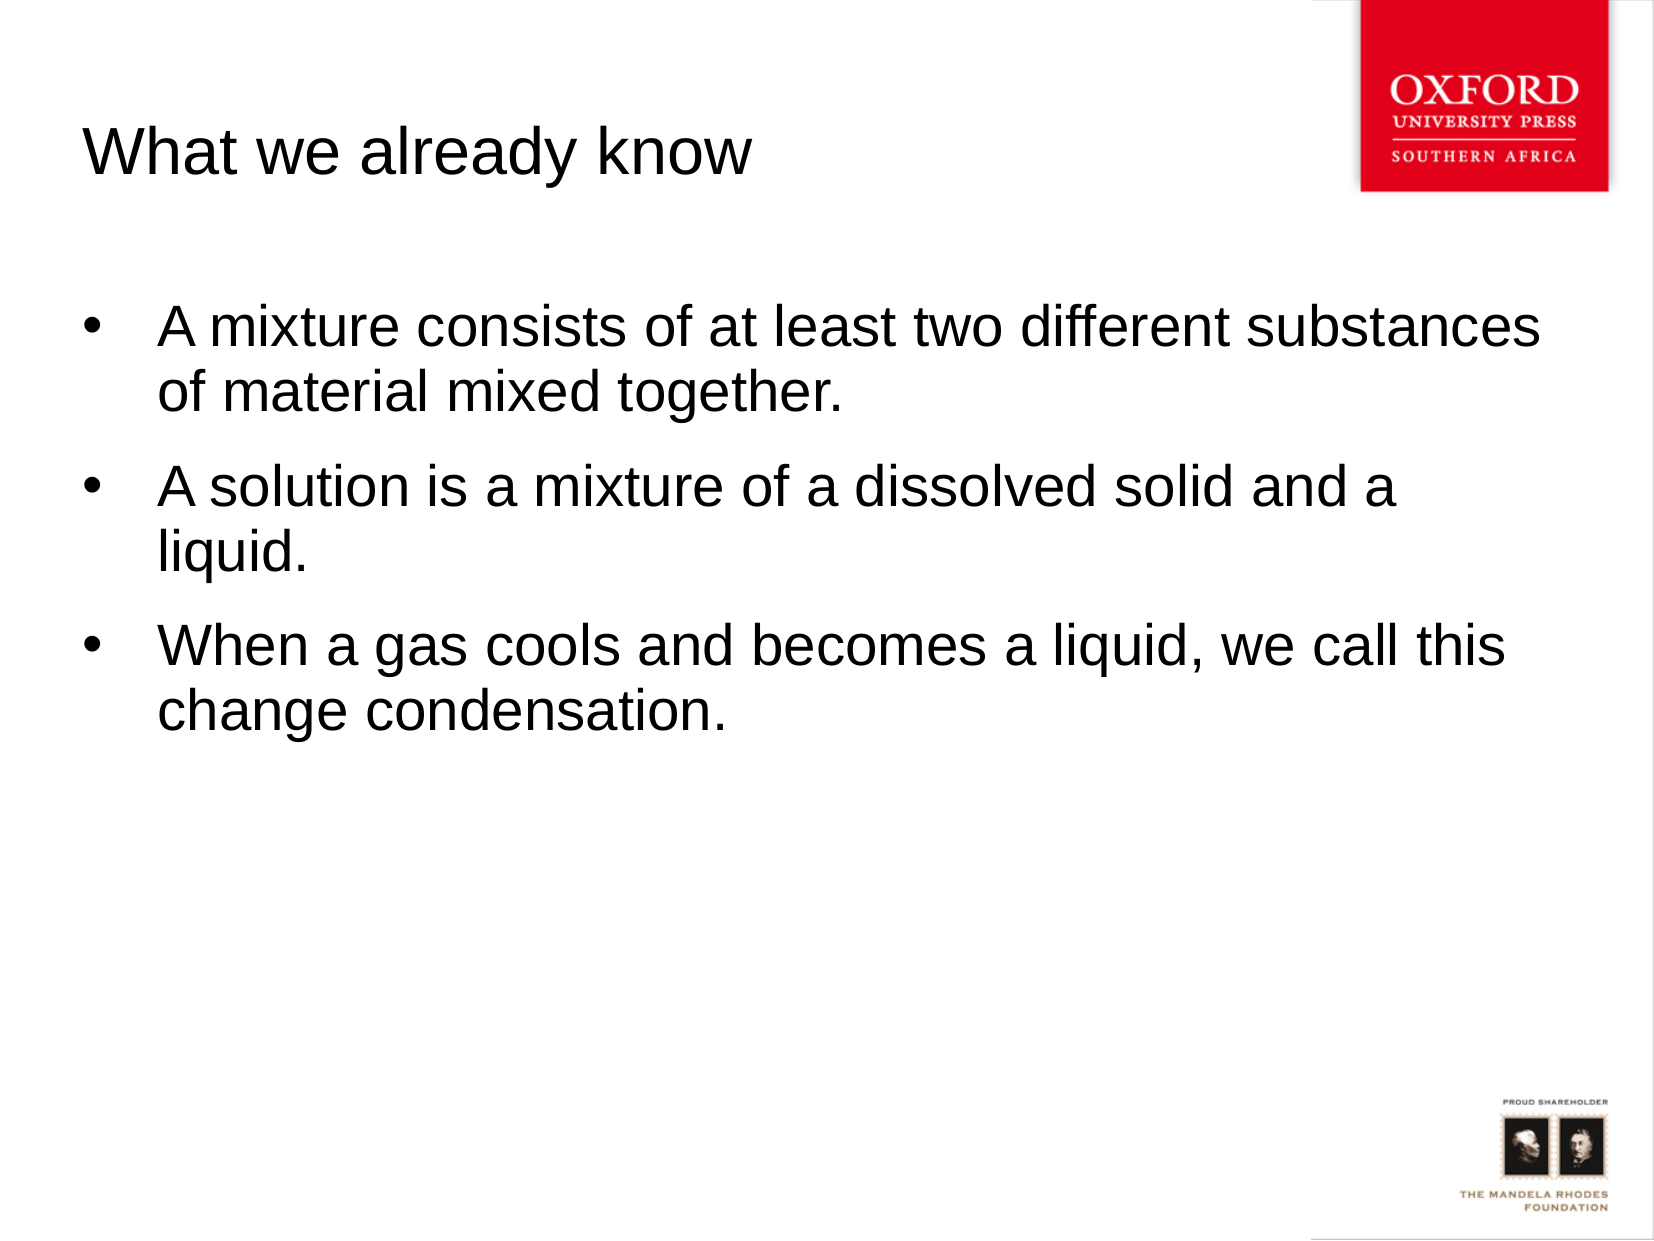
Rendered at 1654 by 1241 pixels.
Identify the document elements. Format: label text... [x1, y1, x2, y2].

title What we already know [82, 49, 1299, 256]
list A mixture consists of at least two different substances of material mixed together. A solution is a mixture of a dissolved solid and a liquid. When a gas cools and becomes a liquid, we call this change condensation. [82, 290, 1565, 1063]
picture [1311, 0, 1654, 1240]
